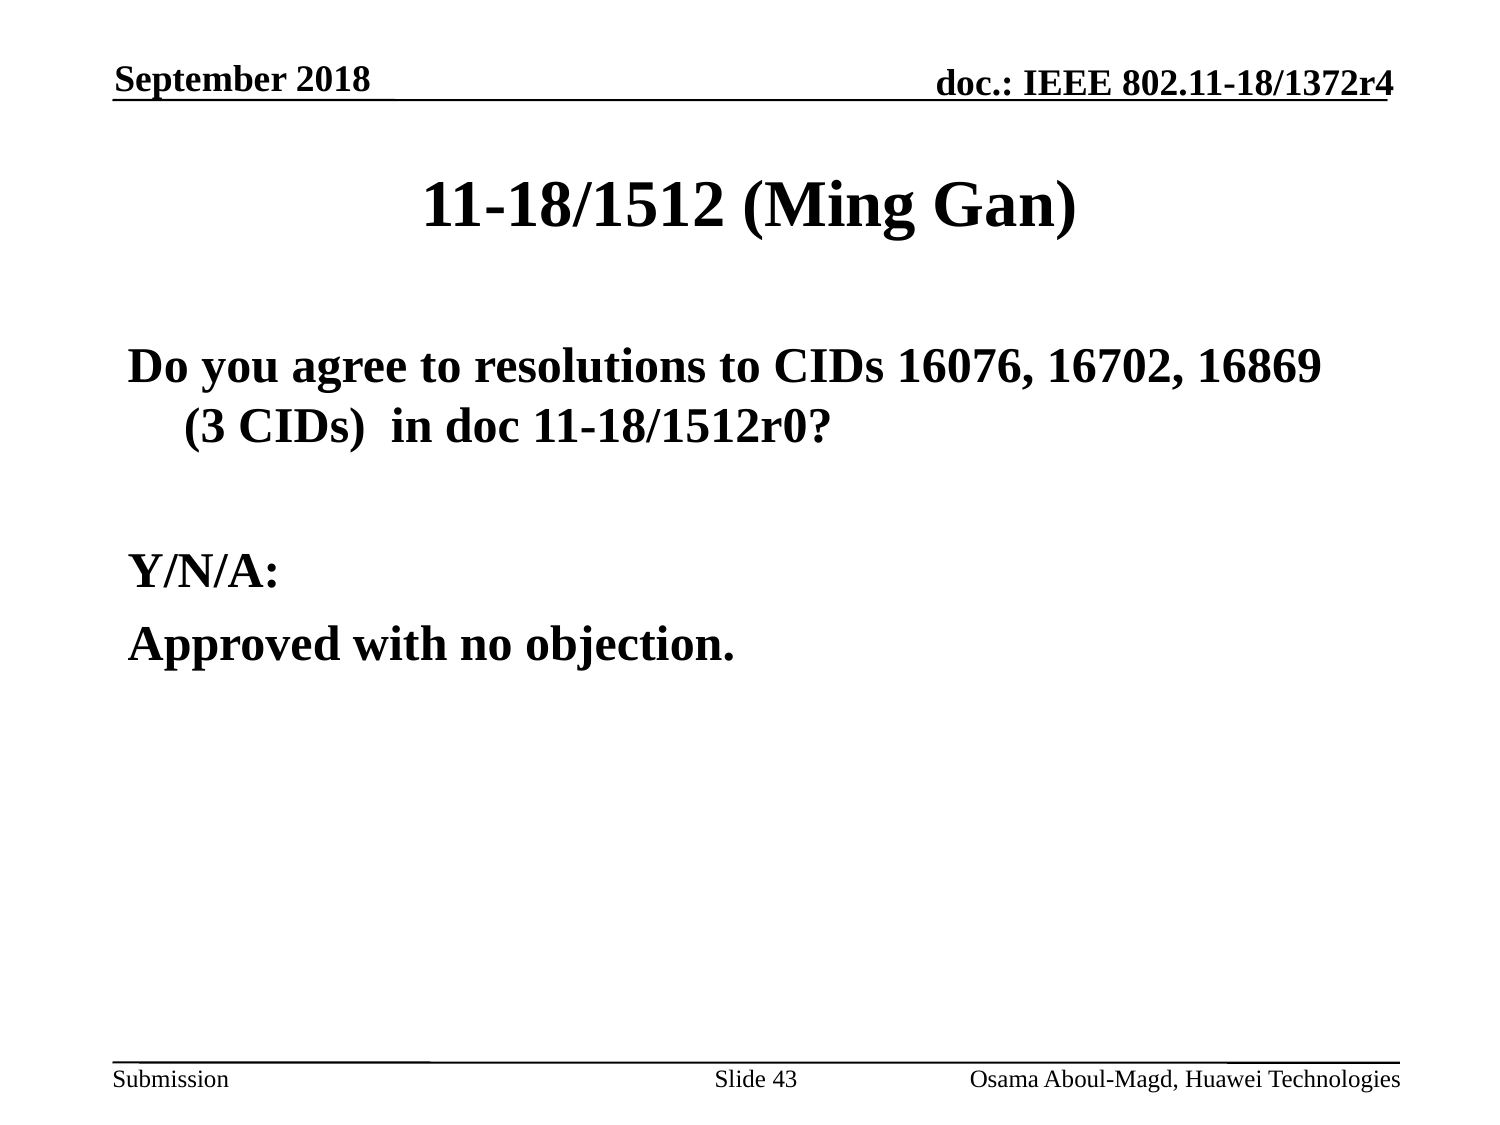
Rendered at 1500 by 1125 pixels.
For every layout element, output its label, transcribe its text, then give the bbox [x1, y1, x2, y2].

title 11-18/1512 (Ming Gan) [112, 112, 1388, 288]
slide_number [114, 54, 423, 100]
list Do you agree to resolutions to CIDs 16076, 16702, 16869 (3 CIDs) in doc 11-18/1512r0? Y/N/A: Approved with no objection. [112, 324, 1388, 1000]
footer Osama Aboul-Magd, Huawei Technologies [878, 1061, 1402, 1093]
slide_number Slide 43 [712, 1061, 800, 1123]
